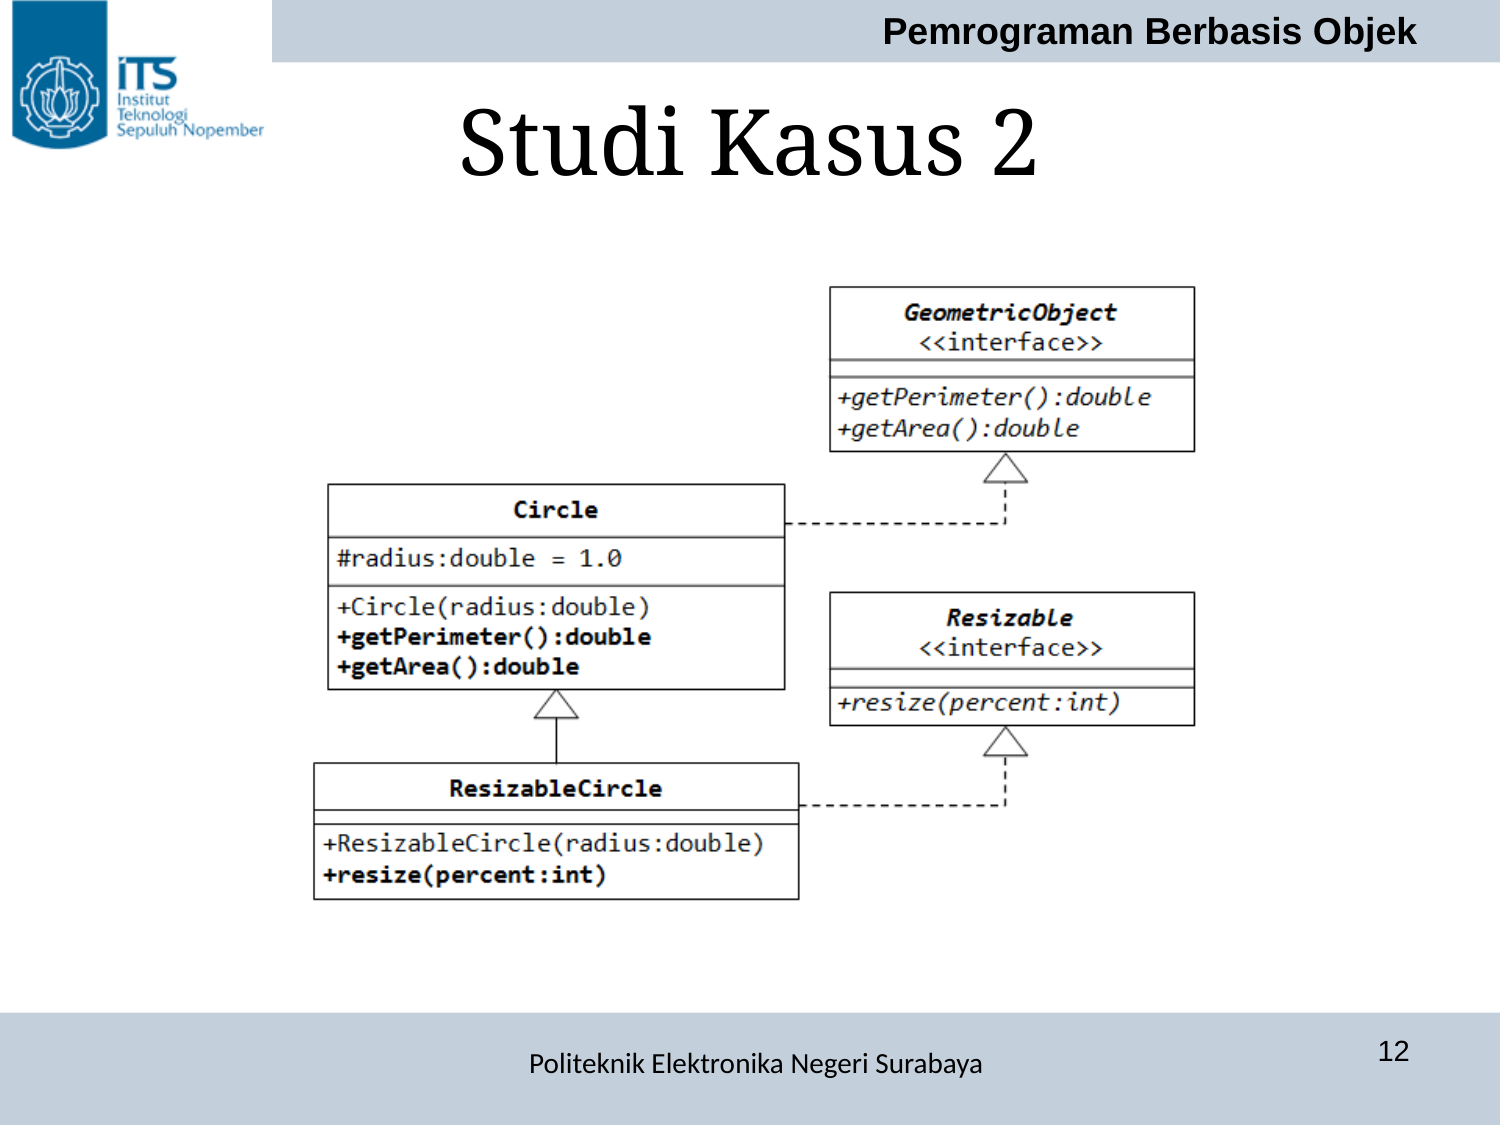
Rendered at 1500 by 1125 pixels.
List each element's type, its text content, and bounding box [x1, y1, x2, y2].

picture [20, 56, 74, 139]
title Studi Kasus 2 [74, 44, 1426, 233]
slide_number 12 [1074, 1024, 1426, 1103]
picture [301, 274, 1208, 916]
picture [0, 0, 272, 154]
